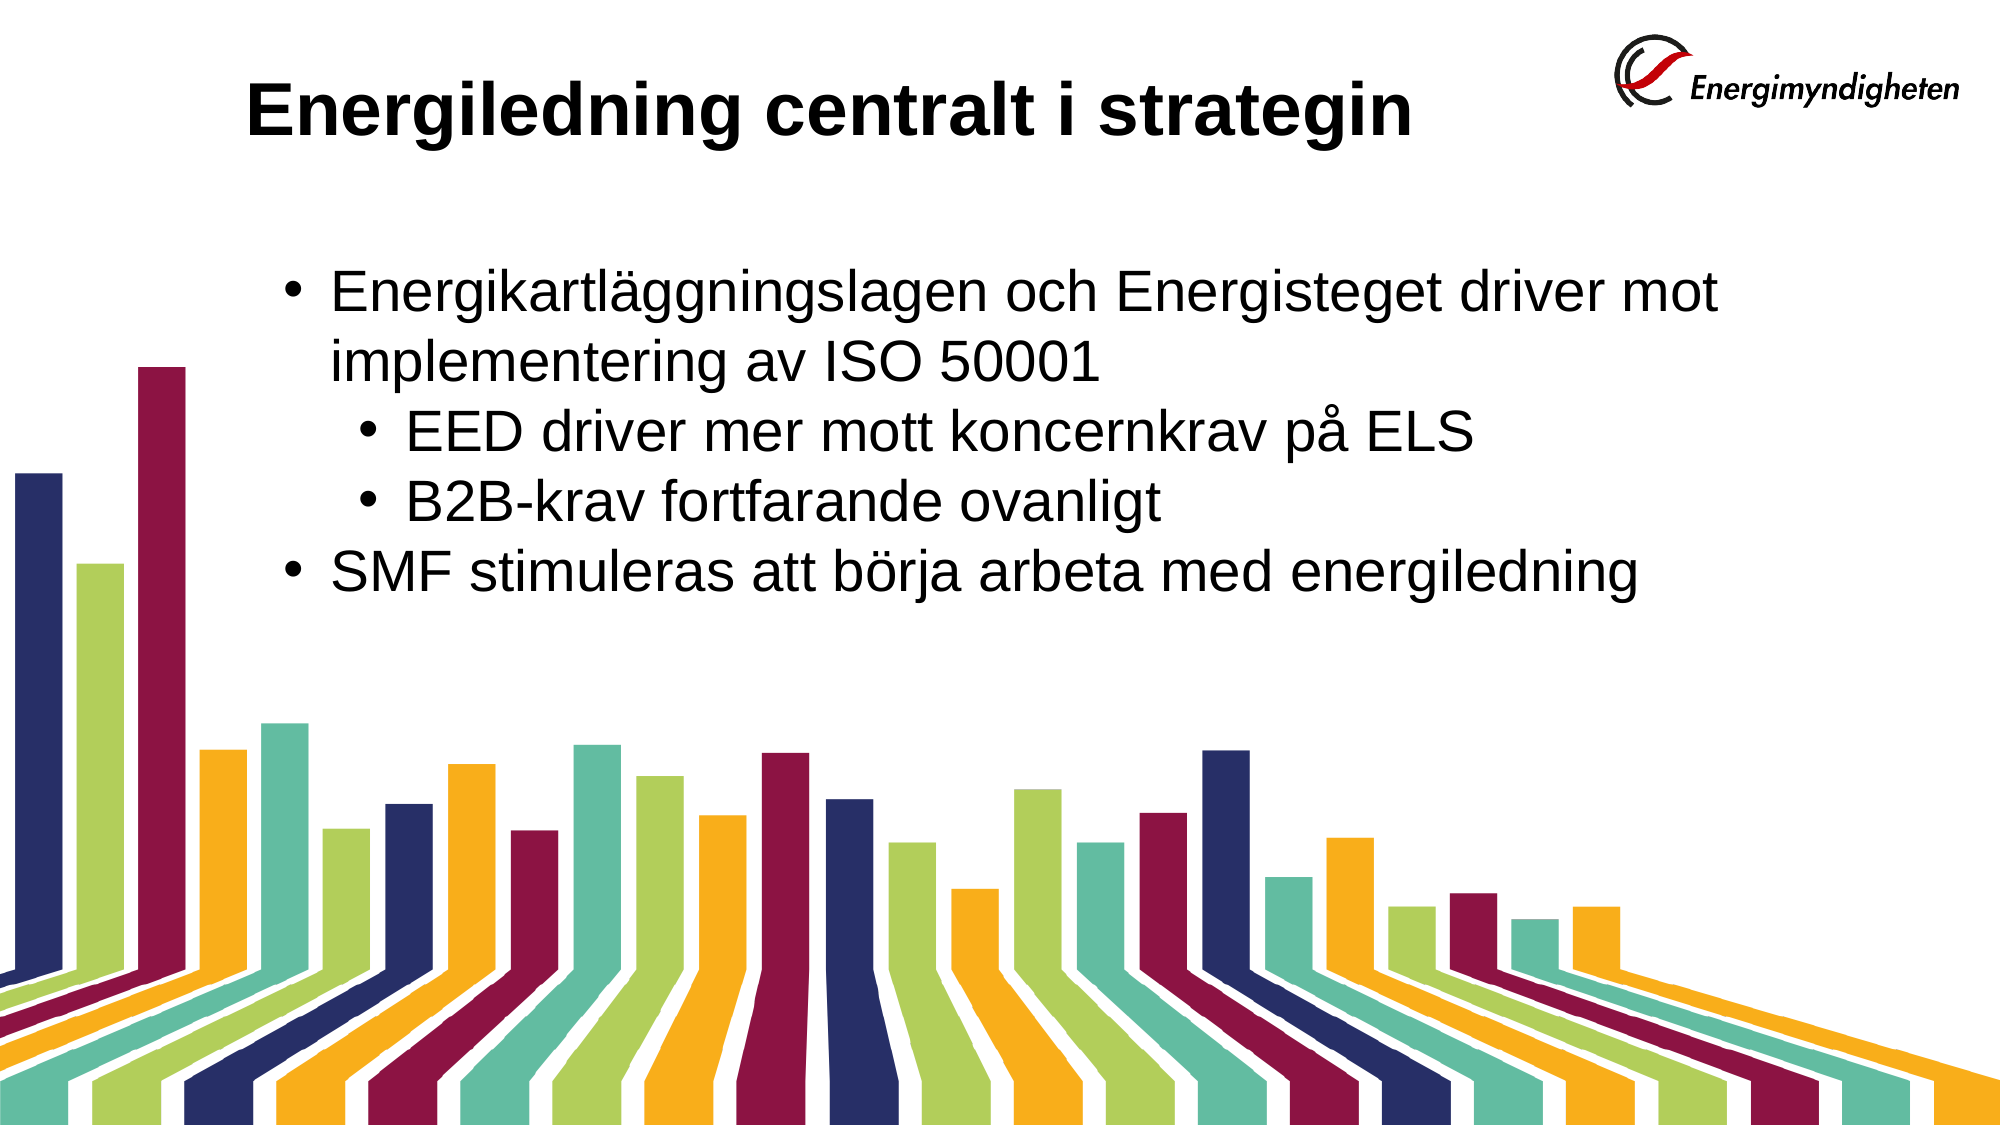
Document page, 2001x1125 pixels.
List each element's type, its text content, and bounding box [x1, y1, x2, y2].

title Energiledning centralt i strategin [230, 36, 1645, 159]
picture [1614, 34, 1959, 108]
list [240, 199, 1808, 702]
text_box Energikartläggningslagen och Energisteget driver mot implementering av ISO 50001 EED driver mer mott koncernkrav på ELS B2B-krav fortfarande ovanligt SMF stimuleras att börja arbeta med energiledning [268, 246, 1836, 611]
